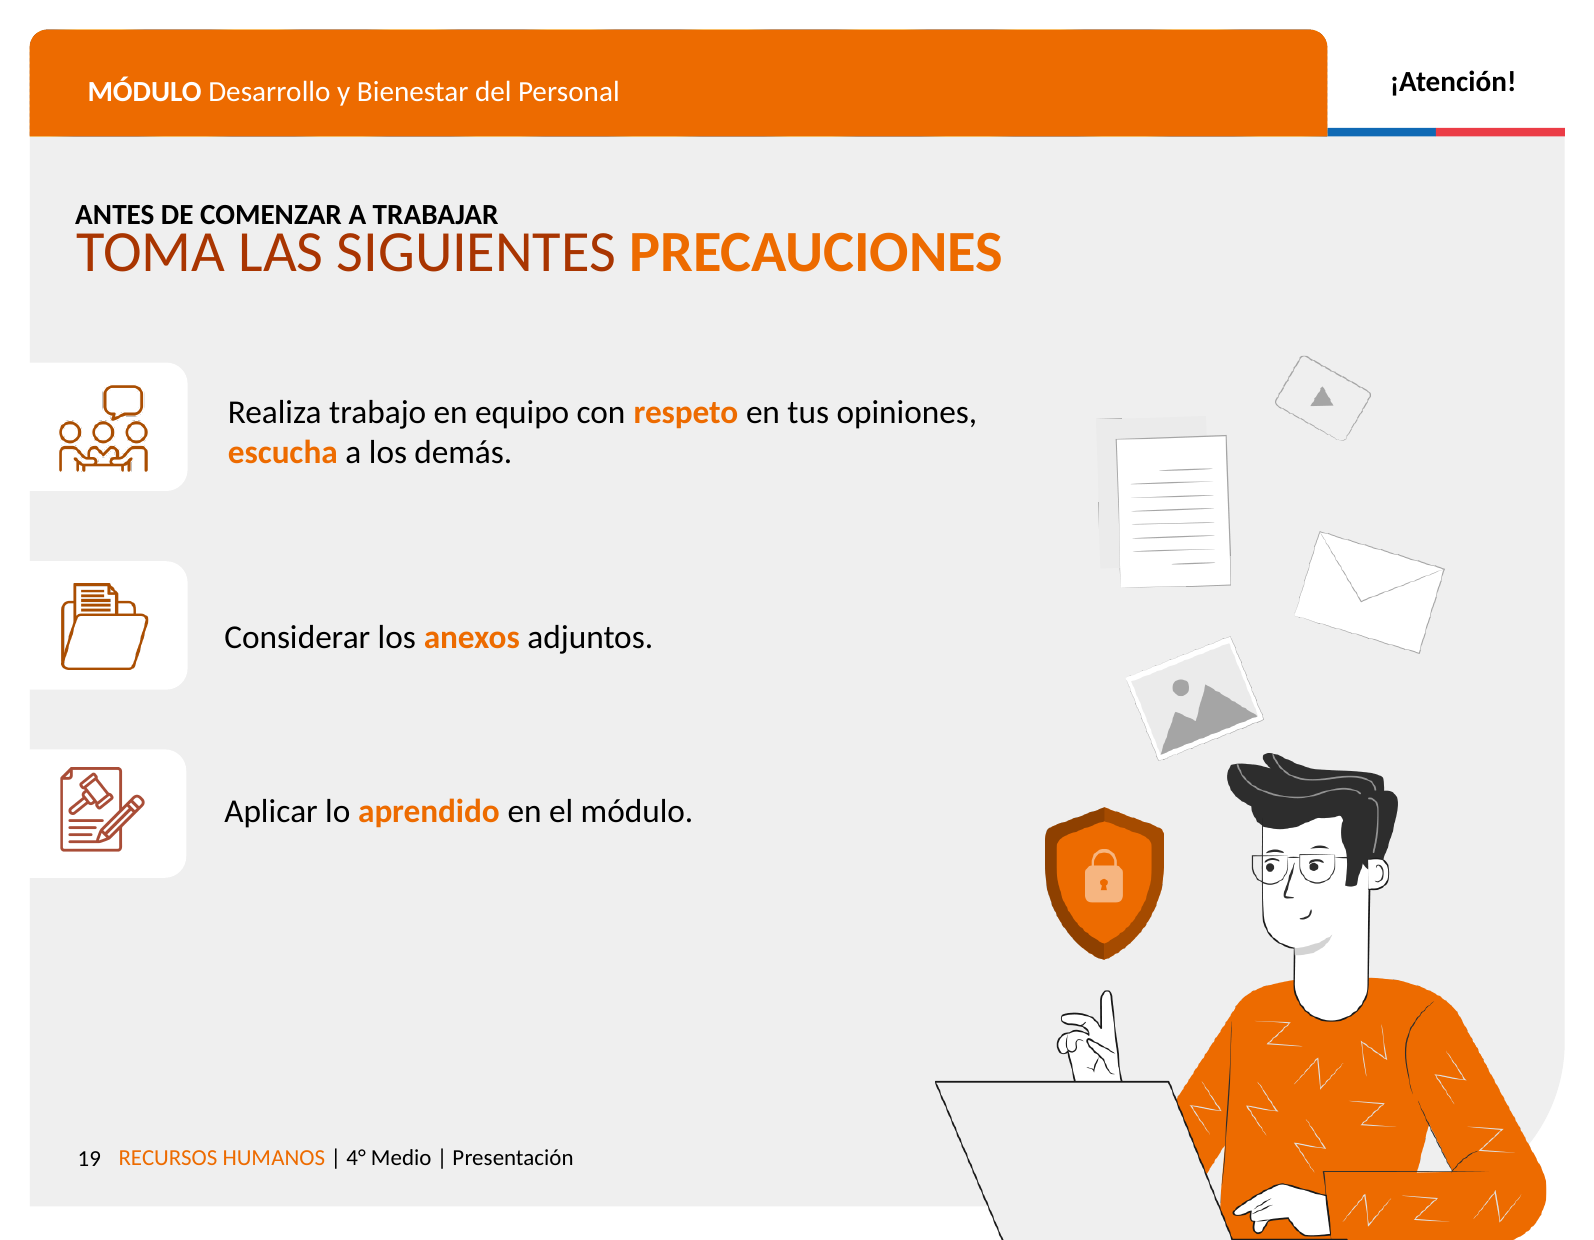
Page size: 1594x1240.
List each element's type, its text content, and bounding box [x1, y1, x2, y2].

text_box TOMA LAS SIGUIENTES PRECAUCIONES [61, 211, 1213, 298]
slide_number 19 [60, 1128, 117, 1240]
text_box ANTES DE COMENZAR A TRABAJAR [60, 180, 832, 246]
text_box Realiza trabajo en equipo con respeto en tus opiniones, escucha a los demás. [220, 382, 919, 478]
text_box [0, 749, 919, 879]
picture [48, 379, 161, 475]
picture [924, 256, 1552, 1240]
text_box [1, 560, 919, 690]
picture [59, 767, 153, 860]
text_box [1, 362, 188, 491]
